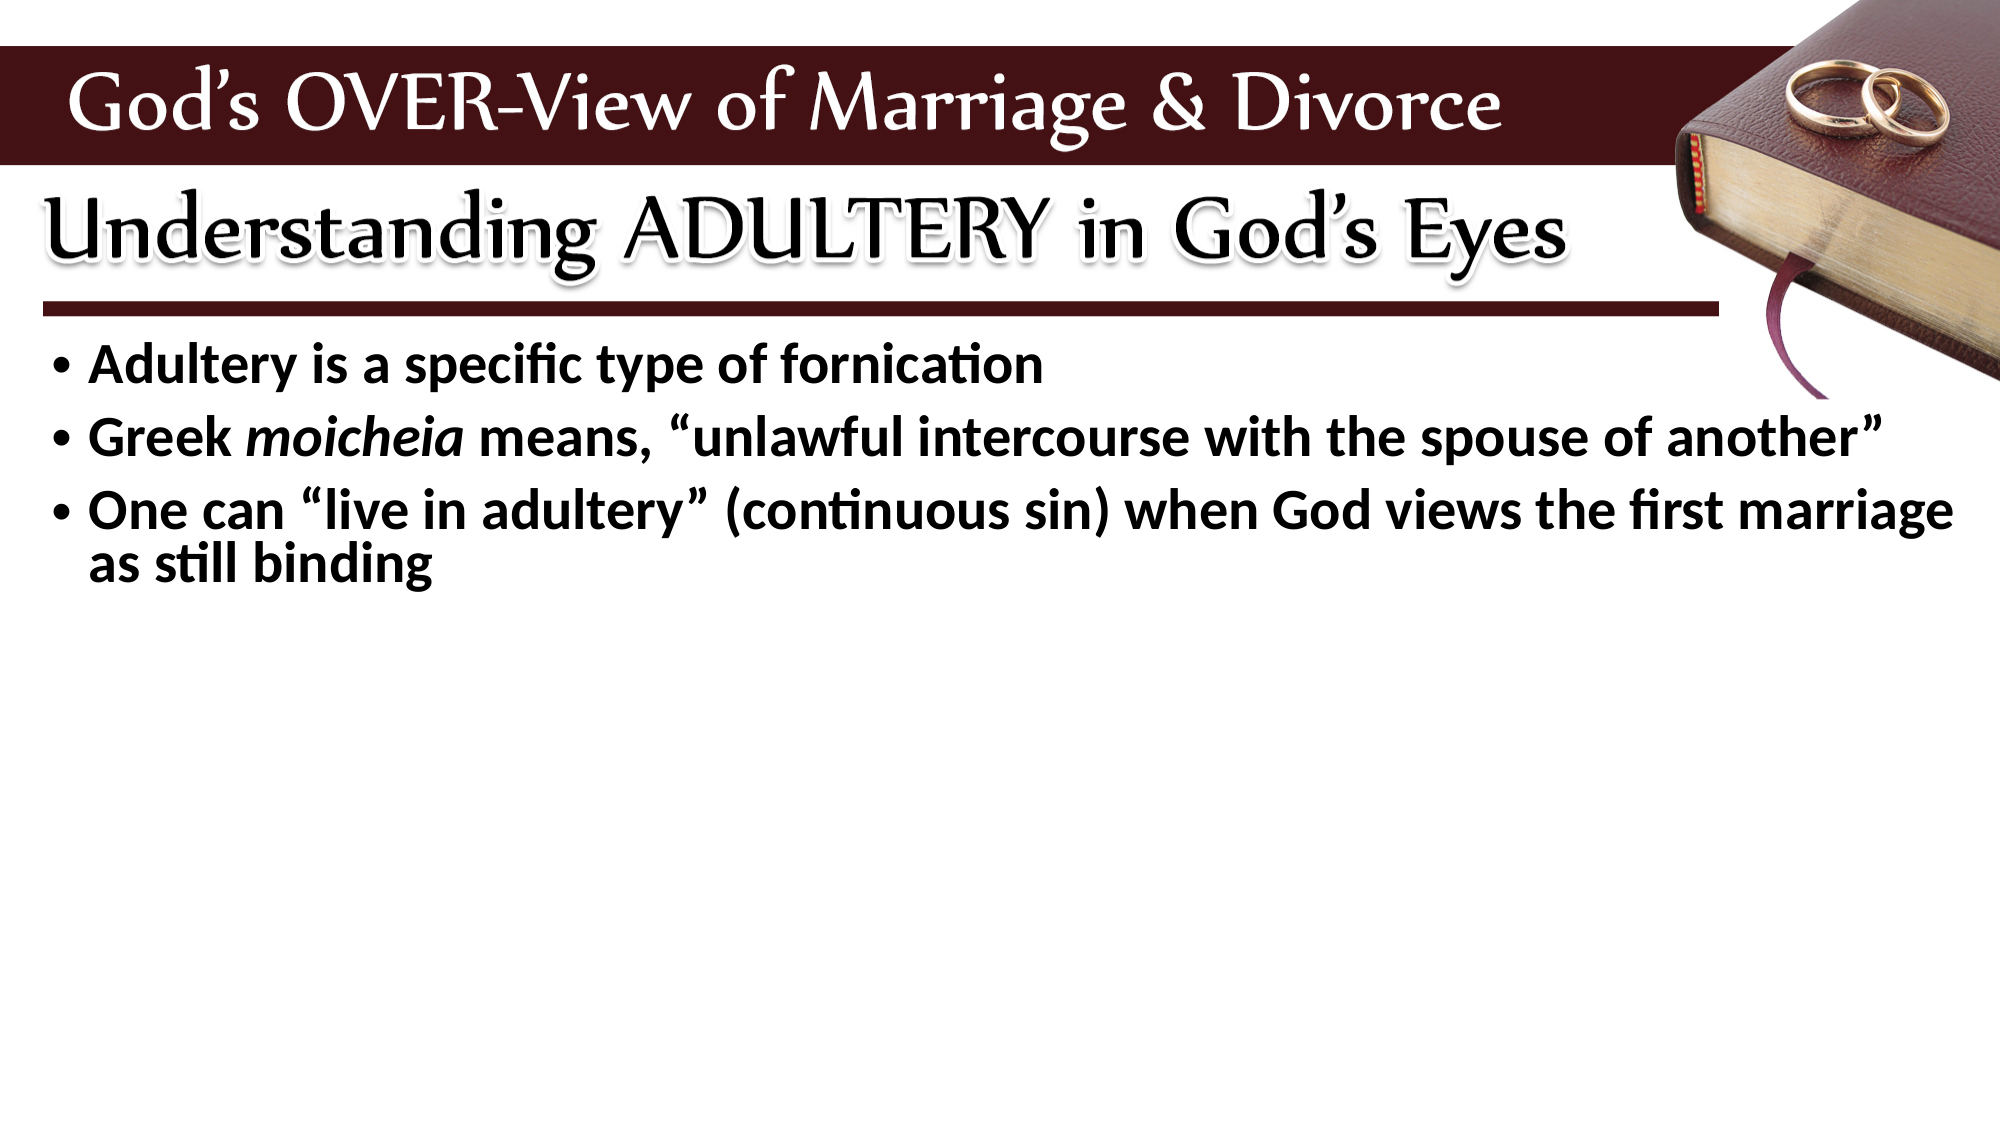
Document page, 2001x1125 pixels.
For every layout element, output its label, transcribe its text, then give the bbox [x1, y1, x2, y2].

list Adultery is a specific type of fornication Greek moicheia means, “unlawful intercourse with the spouse of another” One can “live in adultery” (continuous sin) when God views the first marriage as still binding [36, 333, 1984, 1125]
picture [0, 0, 2000, 1125]
